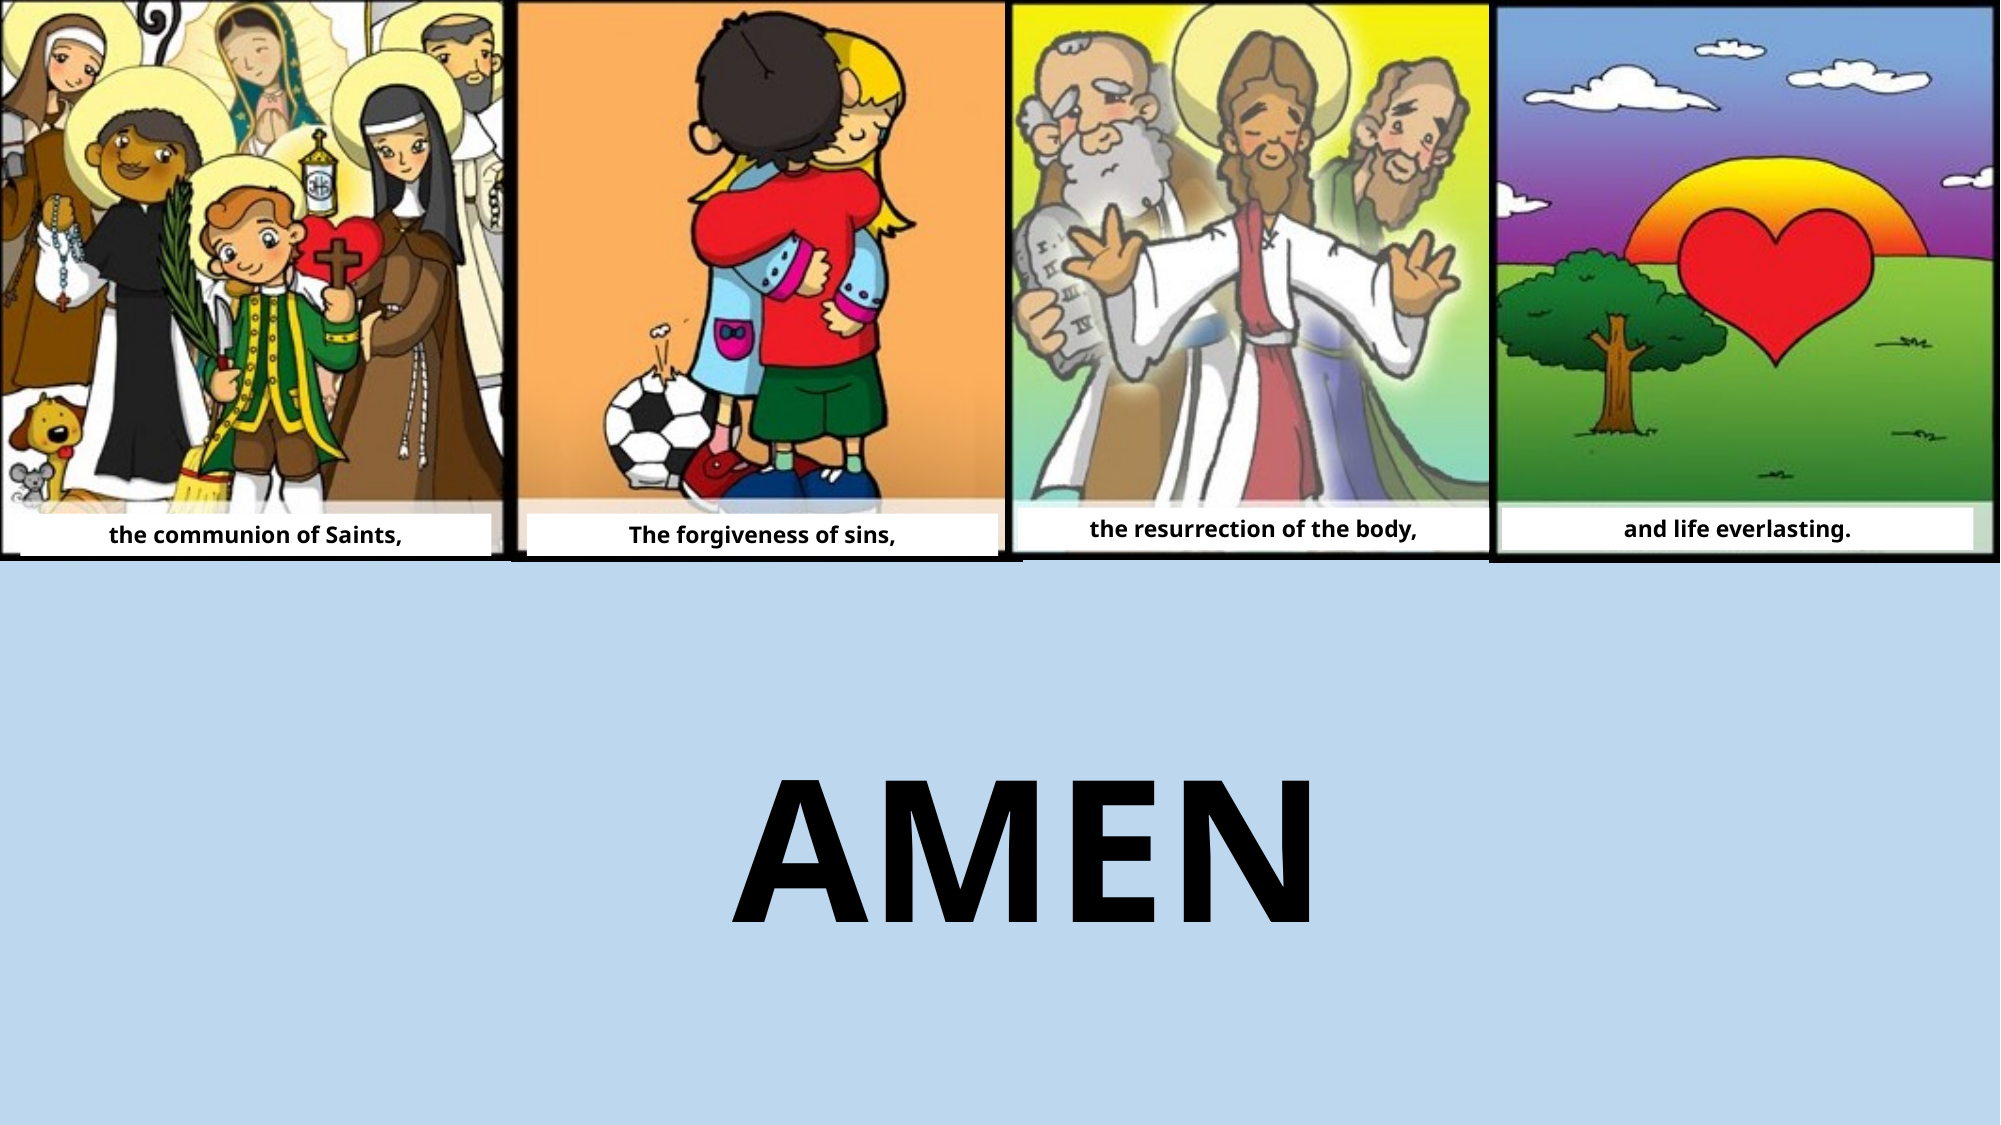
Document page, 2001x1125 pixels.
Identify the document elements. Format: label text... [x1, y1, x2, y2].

text_box AMEN [717, 716, 1380, 969]
picture [0, 0, 2000, 563]
